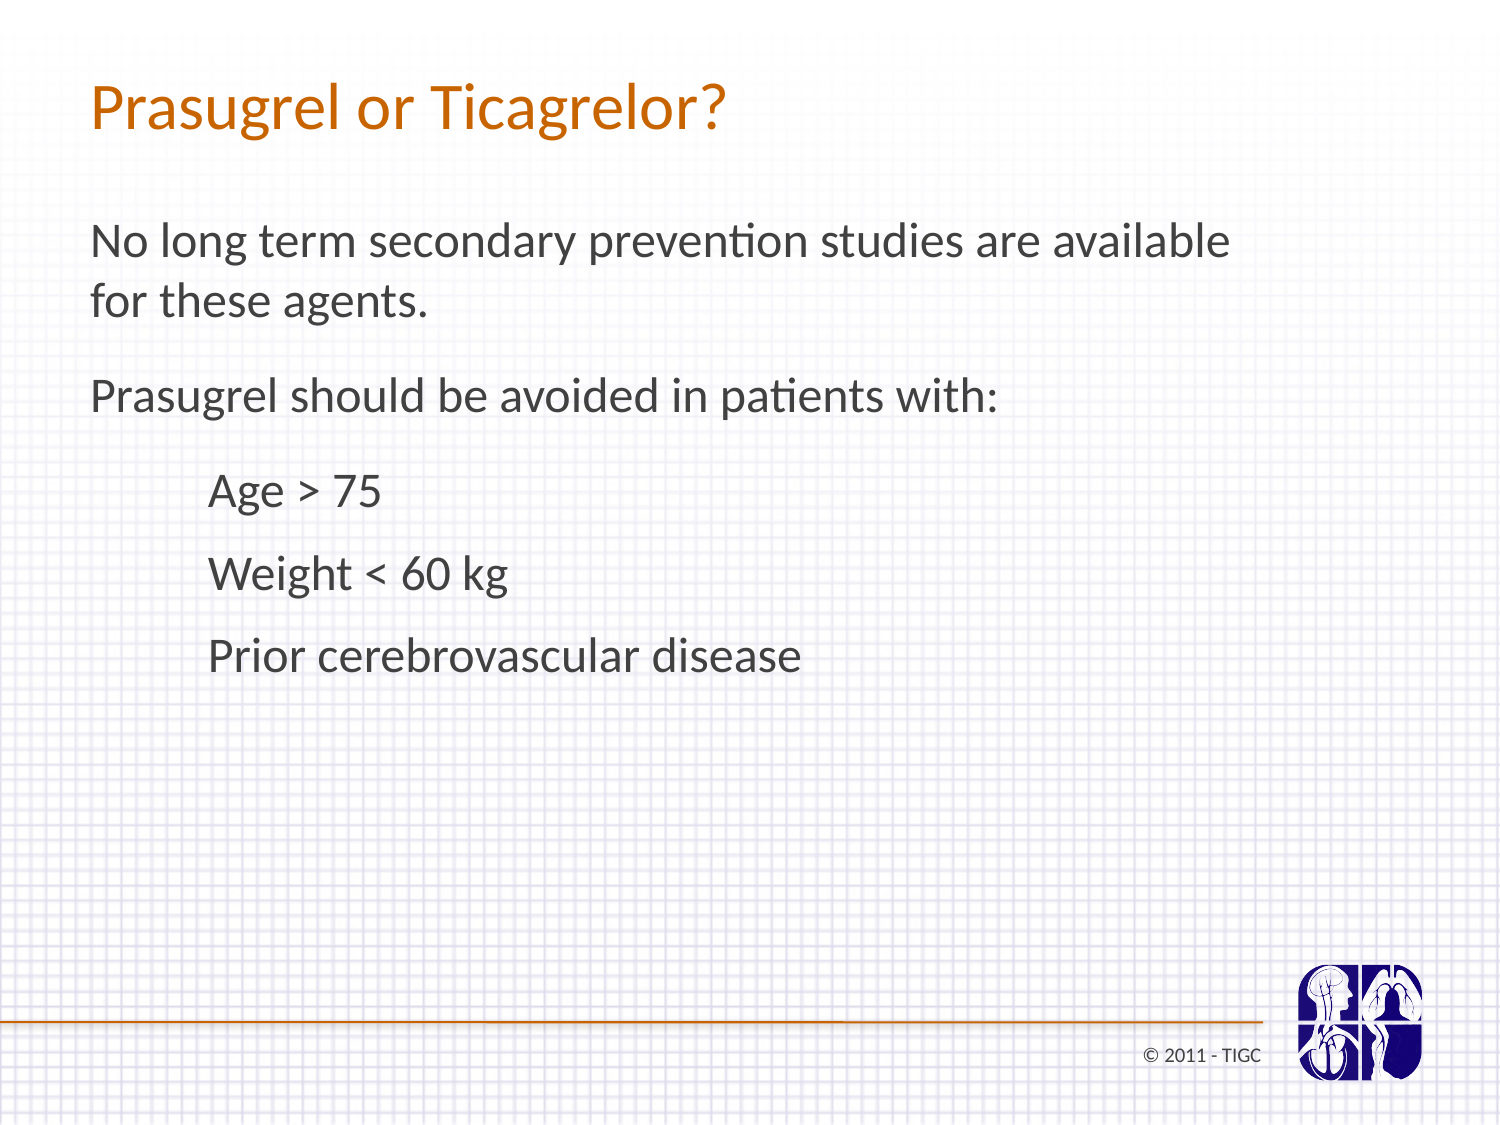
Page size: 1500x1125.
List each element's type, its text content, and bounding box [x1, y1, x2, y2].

list No long term secondary prevention studies are available for these agents. Prasugrel should be avoided in patients with: Age > 75 Weight < 60 kg Prior cerebrovascular disease [74, 199, 1281, 1006]
footer © 2011 - TIGC [801, 1024, 1277, 1085]
title Prasugrel or Ticagrelor? [74, 44, 1426, 161]
picture [0, 0, 1500, 1125]
